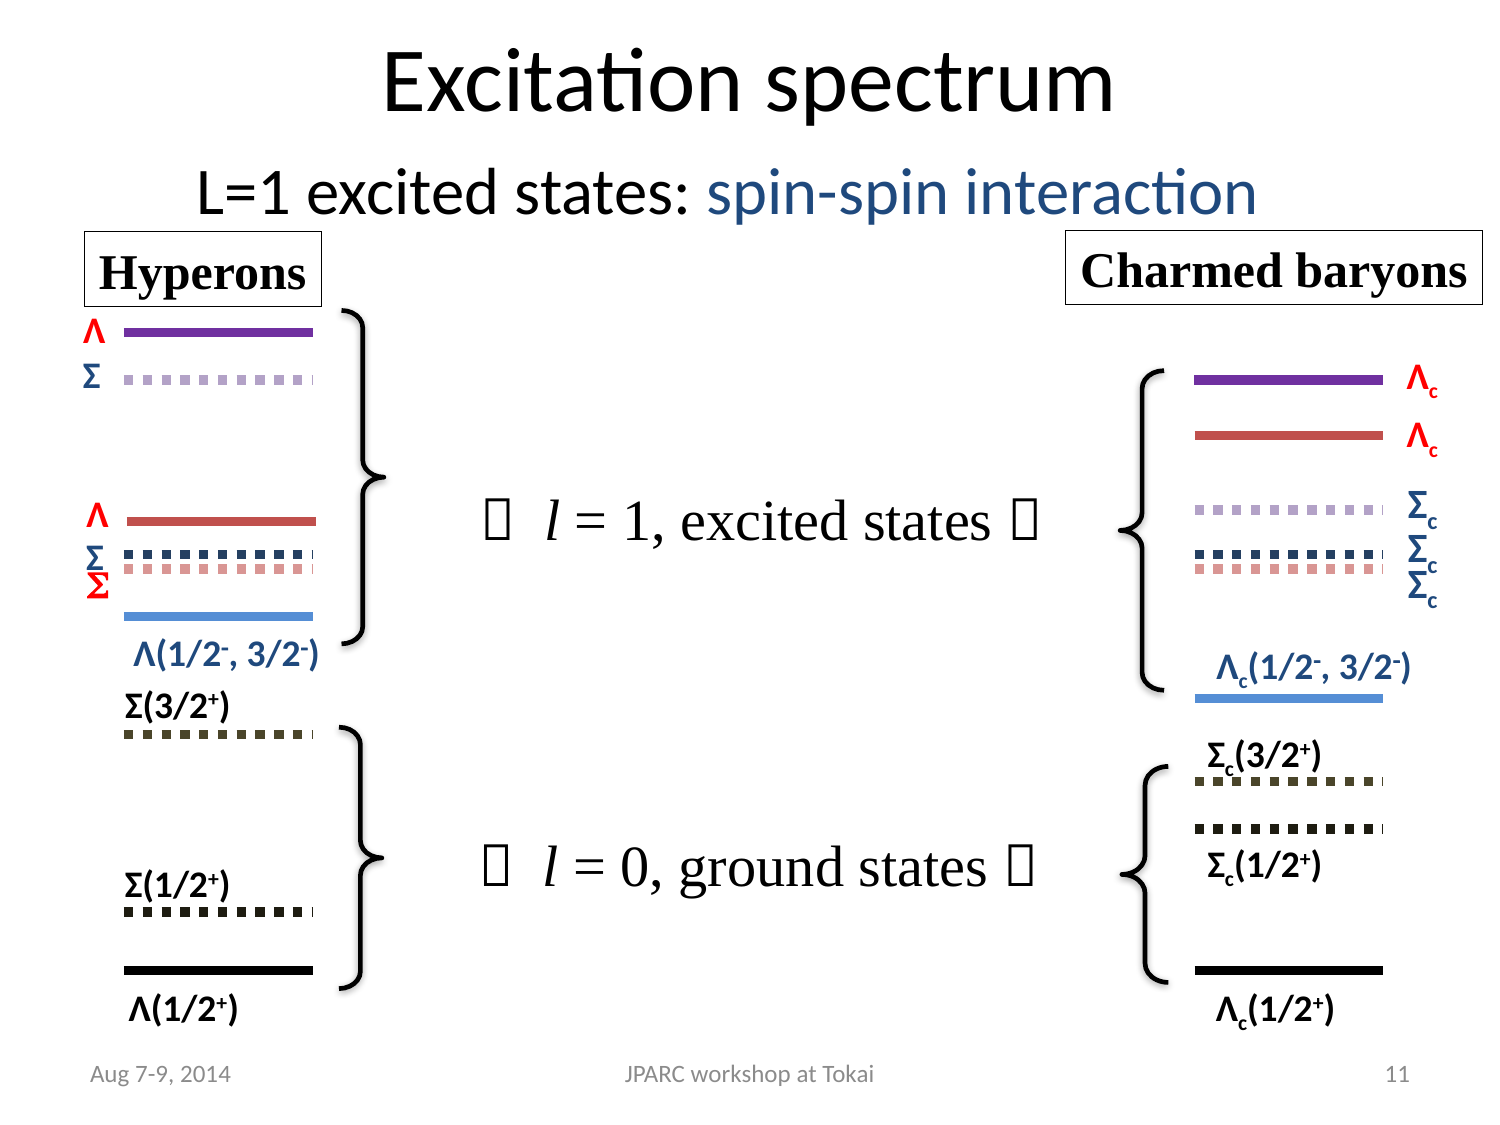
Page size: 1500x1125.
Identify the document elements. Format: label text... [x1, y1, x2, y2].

text_box Σ [72, 552, 125, 613]
text_box Charmed baryons [1065, 230, 1483, 305]
footer JPARC workshop at Tokai [512, 1042, 988, 1103]
list L=1 excited states: spin-spin interaction [181, 140, 1332, 247]
text_box Λc(1/2-, 3/2-) [1201, 634, 1427, 701]
text_box Σc [1393, 469, 1453, 542]
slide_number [75, 1042, 425, 1103]
text_box Λ [71, 482, 124, 542]
text_box Λc [1391, 402, 1453, 469]
title Excitation spectrum [75, 0, 1425, 149]
text_box Σc [1393, 549, 1453, 621]
text_box Σ [71, 525, 119, 586]
text_box [341, 308, 387, 646]
text_box Σ(1/2+) [110, 852, 254, 913]
text_box [1118, 368, 1165, 693]
text_box Λ [68, 298, 121, 359]
text_box  l = 0, ground states  [463, 821, 1054, 906]
text_box Λ(1/2+) [113, 976, 254, 1037]
text_box Σ [68, 359, 116, 403]
text_box Λc [1391, 344, 1453, 402]
text_box [1119, 764, 1169, 985]
text_box Σc(1/2+) [1192, 832, 1346, 899]
text_box Λ(1/2-, 3/2-) [118, 621, 335, 682]
text_box Σc(3/2+) [1192, 722, 1346, 789]
text_box Σ(3/2+) [110, 673, 254, 733]
text_box Λc(1/2+) [1201, 979, 1351, 1043]
text_box [338, 725, 384, 991]
text_box Σc [1393, 542, 1453, 549]
slide_number 11 [1074, 1042, 1425, 1103]
text_box  l = 1, excited states  [465, 474, 1058, 560]
text_box Hyperons [84, 231, 322, 307]
